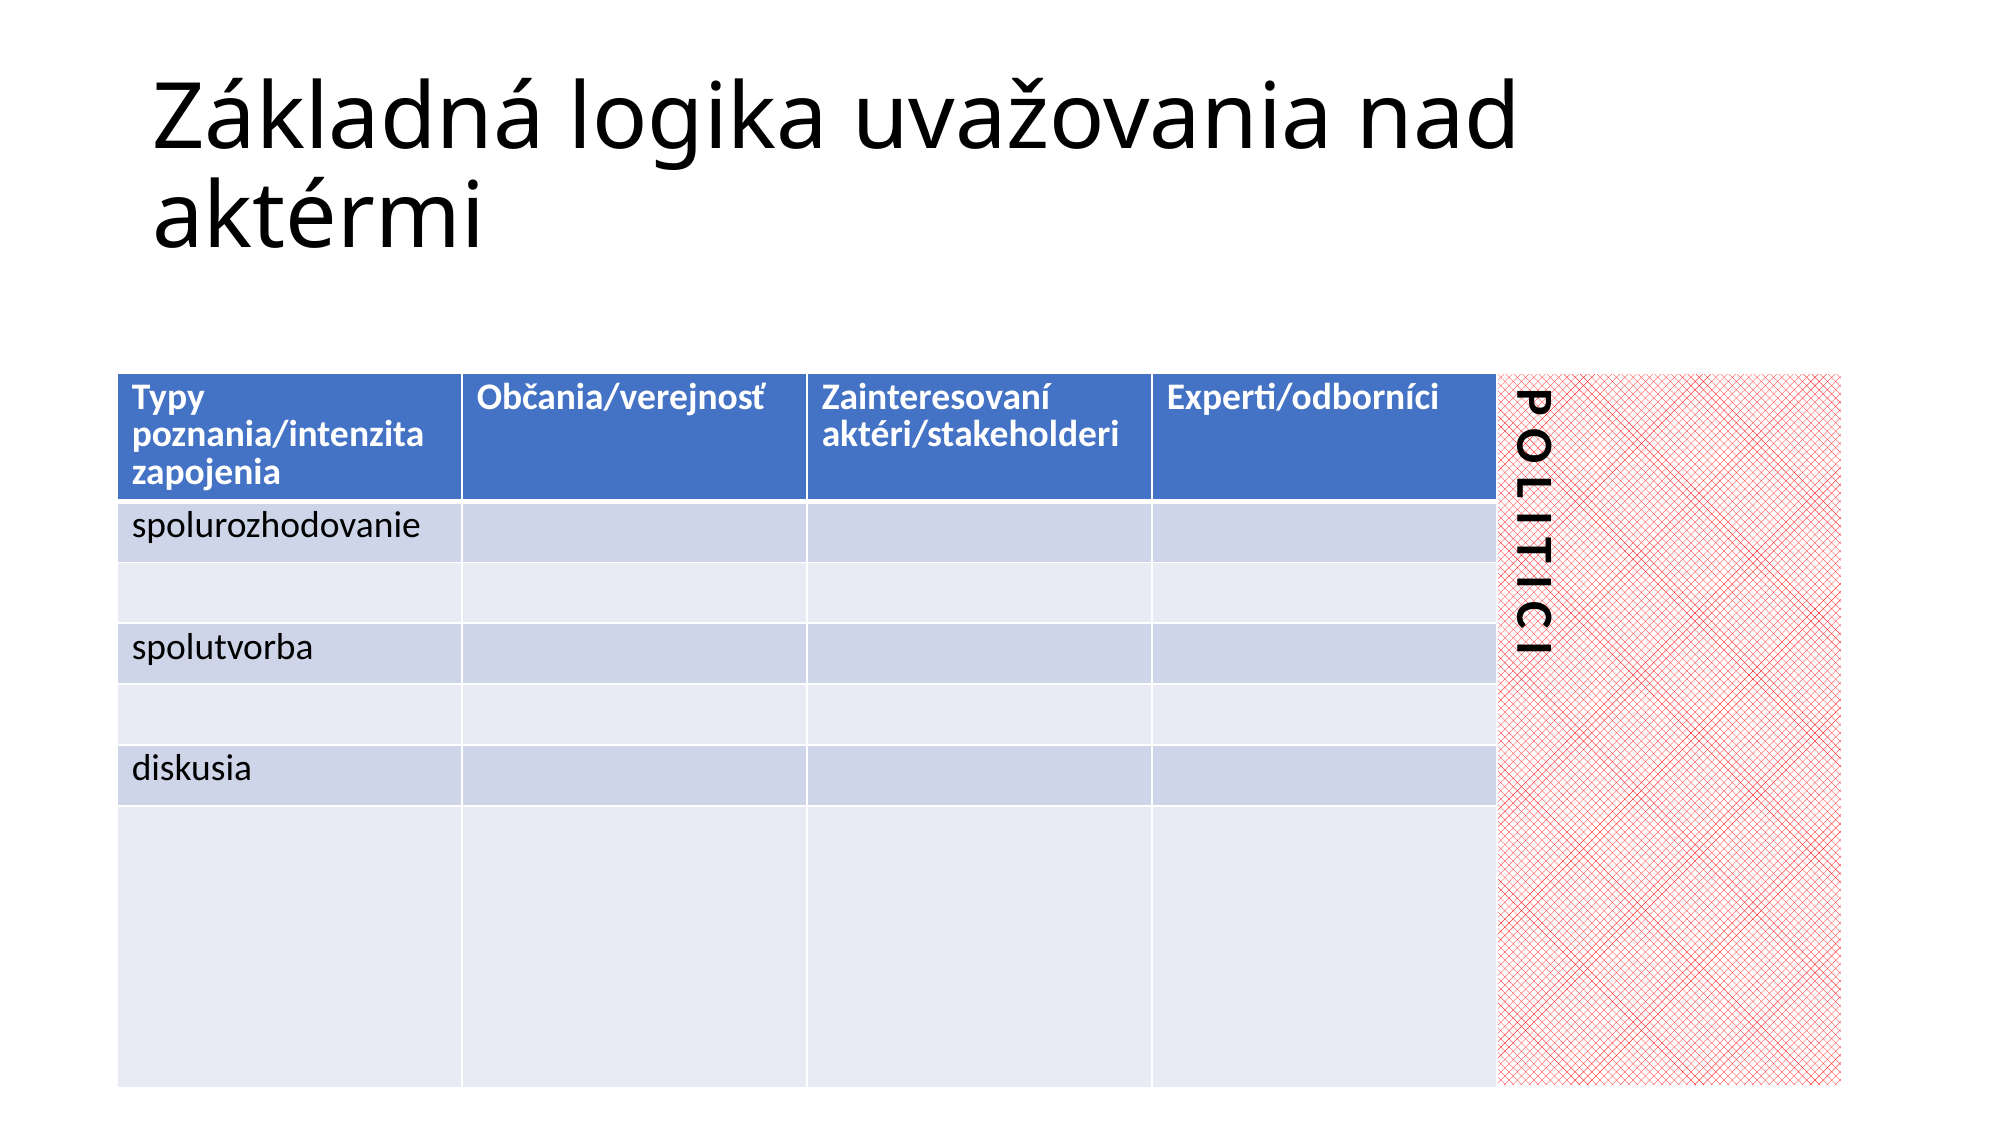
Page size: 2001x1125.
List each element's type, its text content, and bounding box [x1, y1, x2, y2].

table_cell [463, 685, 806, 744]
table_cell spolurozhodovanie [118, 504, 461, 562]
table_cell [808, 685, 1151, 744]
table_header POLITICI [1498, 374, 1841, 1085]
table_cell [808, 746, 1151, 805]
table_cell [463, 746, 806, 805]
table_header Typy poznania/intenzita zapojenia [118, 374, 461, 499]
table_header Experti/odborníci [1153, 374, 1496, 499]
table_cell [1153, 624, 1496, 683]
table_cell [1153, 746, 1496, 805]
table_cell [118, 807, 461, 1087]
table_cell diskusia [118, 746, 461, 805]
table_header Zainteresovaní aktéri/stakeholderi [808, 374, 1151, 499]
table_cell [463, 624, 806, 683]
table_cell [463, 807, 806, 1087]
table_cell [463, 563, 806, 622]
table_cell [808, 807, 1151, 1087]
table_header Občania/verejnosť [463, 374, 806, 499]
table_cell [808, 504, 1151, 562]
table_cell [118, 563, 461, 622]
title Základná logika uvažovania nad aktérmi [137, 59, 1863, 278]
table_cell [118, 685, 461, 744]
table_cell [808, 563, 1151, 622]
table_cell [1153, 563, 1496, 622]
table_cell [1153, 685, 1496, 744]
table_cell [463, 504, 806, 562]
table_cell spolutvorba [118, 624, 461, 683]
table_cell [1153, 807, 1496, 1087]
table_cell [808, 624, 1151, 683]
table_cell [1153, 504, 1496, 562]
